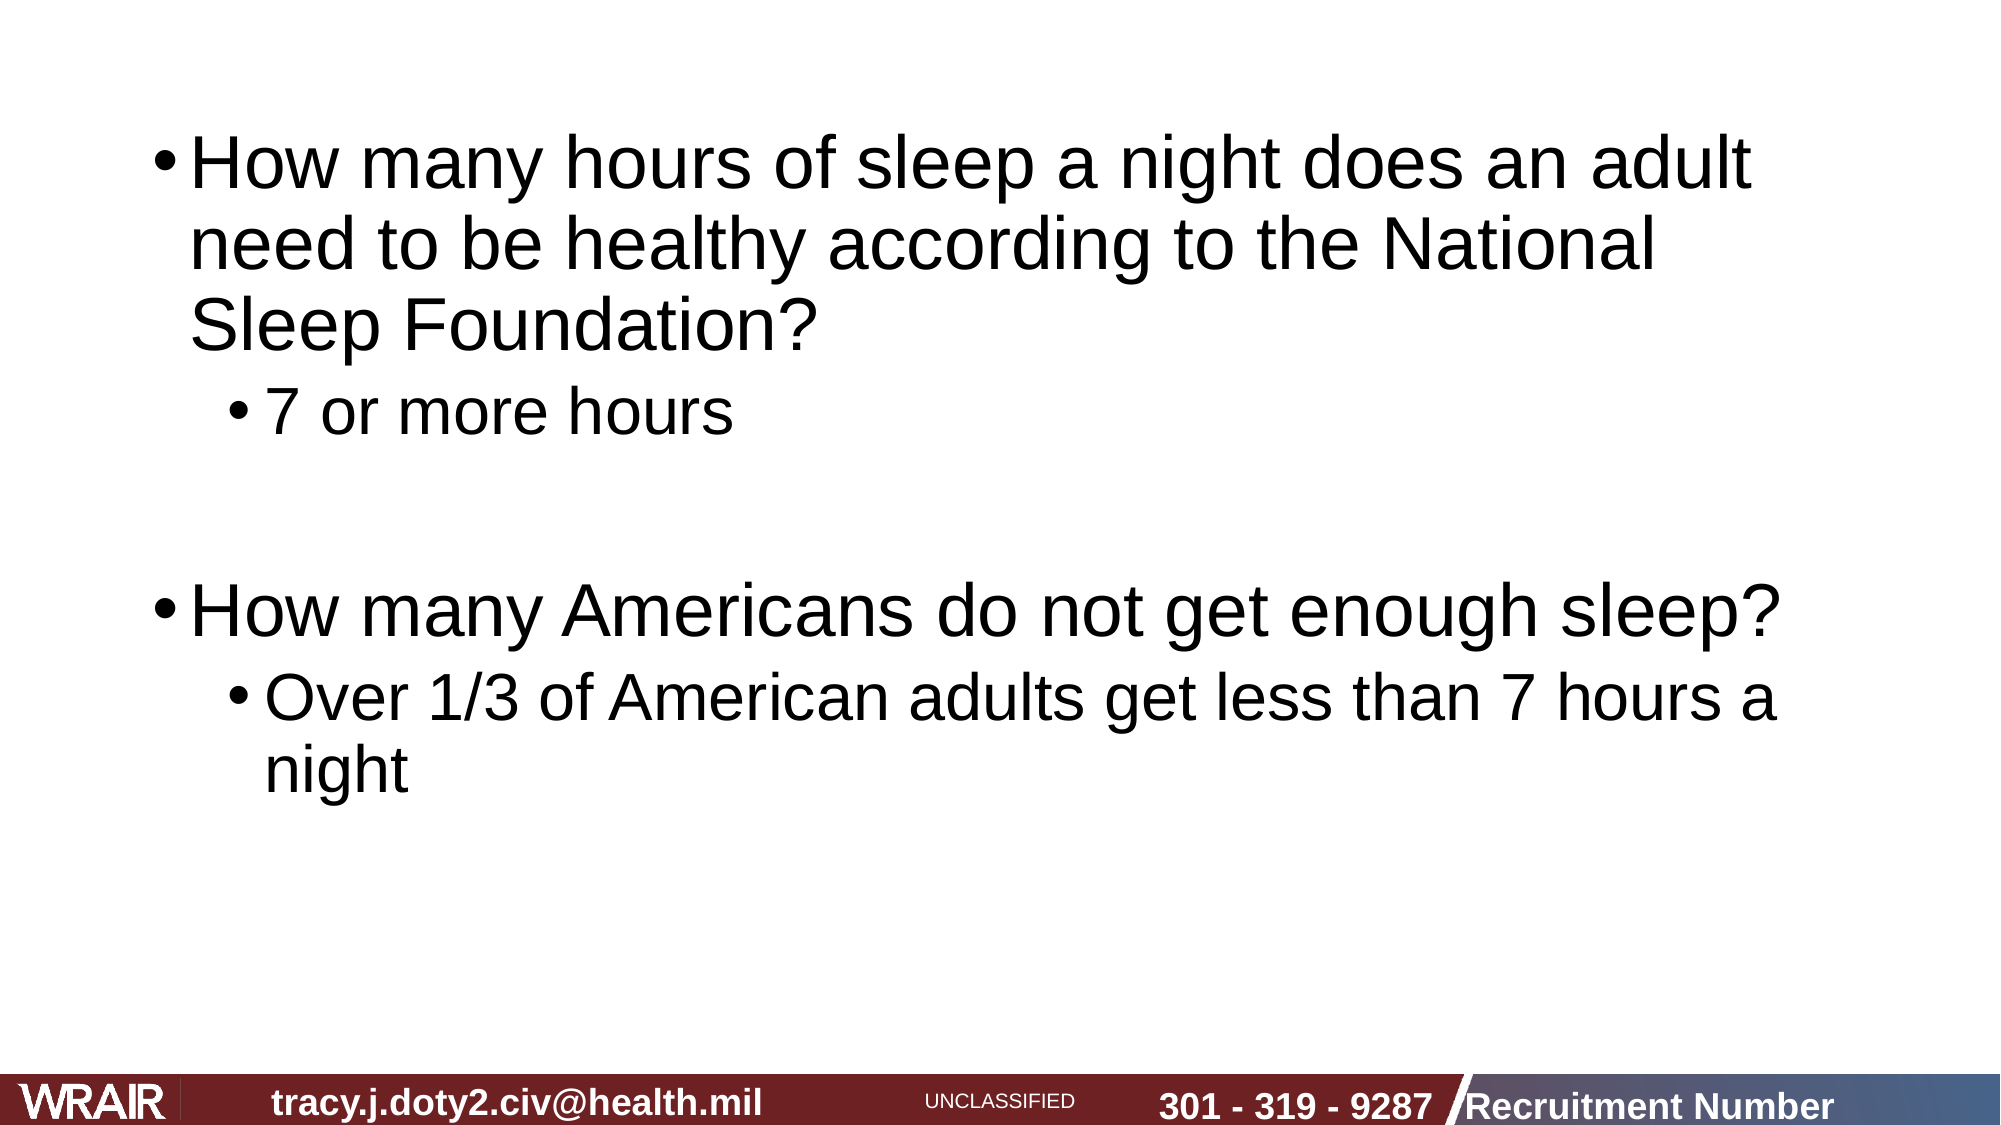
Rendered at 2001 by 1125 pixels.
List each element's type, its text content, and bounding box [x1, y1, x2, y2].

list How many hours of sleep a night does an adult need to be healthy according to the National Sleep Foundation? 7 or more hours How many Americans do not get enough sleep? Over 1/3 of American adults get less than 7 hours a night [137, 116, 1863, 830]
picture [1338, 1074, 2000, 1125]
footer UNCLASSIFIED [662, 1070, 1338, 1125]
picture [0, 1074, 662, 1125]
